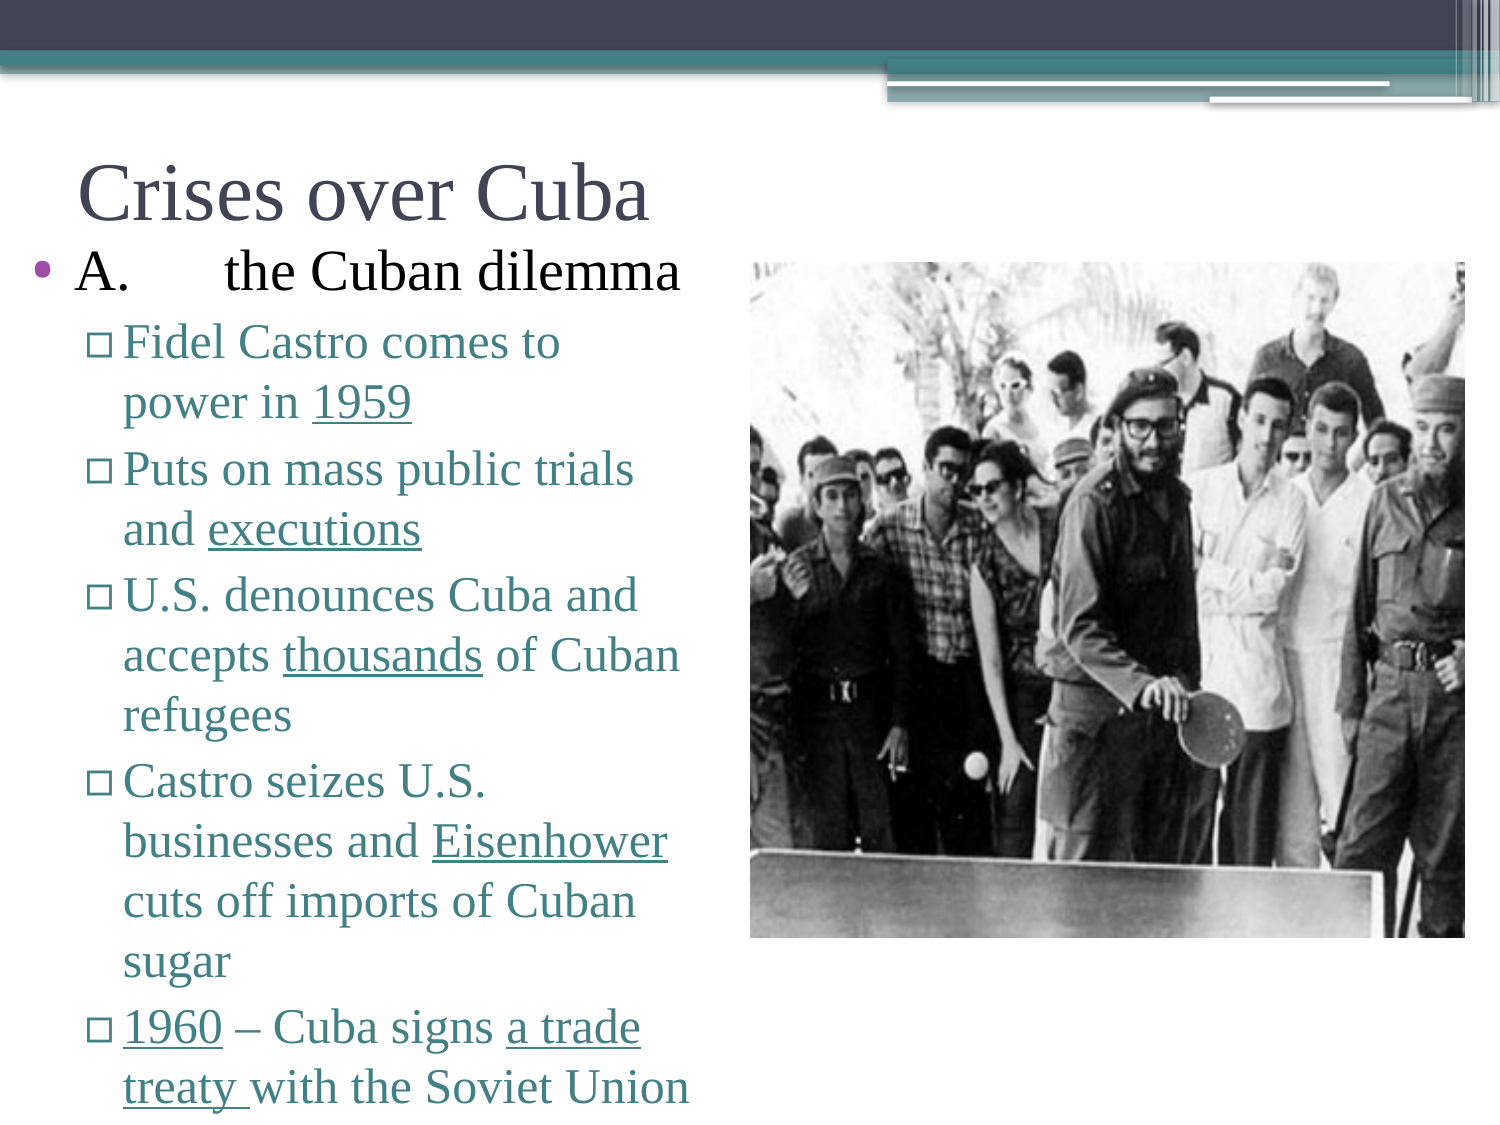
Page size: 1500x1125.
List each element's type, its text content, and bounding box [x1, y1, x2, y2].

list A. the Cuban dilemma Fidel Castro comes to power in 1959 Puts on mass public trials and executions U.S. denounces Cuba and accepts thousands of Cuban refugees Castro seizes U.S. businesses and Eisenhower cuts off imports of Cuban sugar 1960 – Cuba signs a trade treaty with the Soviet Union [0, 224, 713, 1087]
title Crises over Cuba [62, 99, 1413, 276]
picture [749, 262, 1465, 938]
